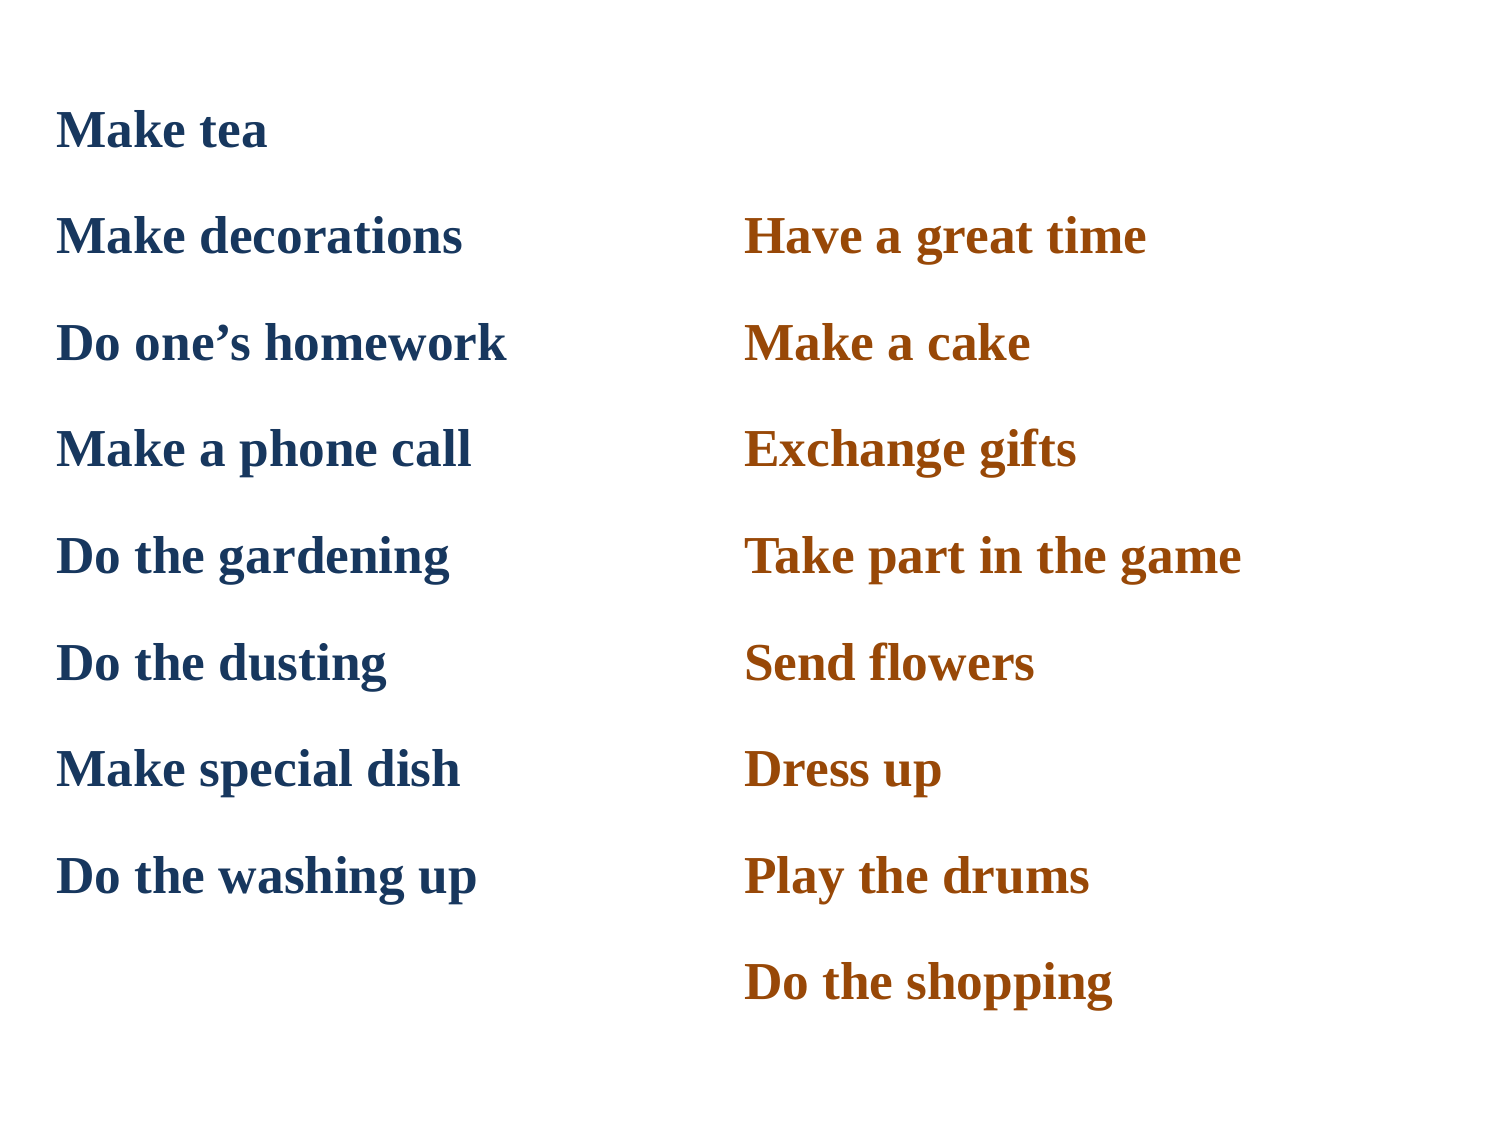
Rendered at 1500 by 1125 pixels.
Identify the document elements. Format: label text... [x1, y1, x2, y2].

subtitle Make tea Make decorations Do one’s homework Make a phone call Do the gardening Do the dusting Make special dish Do the washing up Have a great time Make a cake Exchange gifts Take part in the game Send flowers Dress up Play the drums Do the shopping [41, 54, 1447, 1047]
